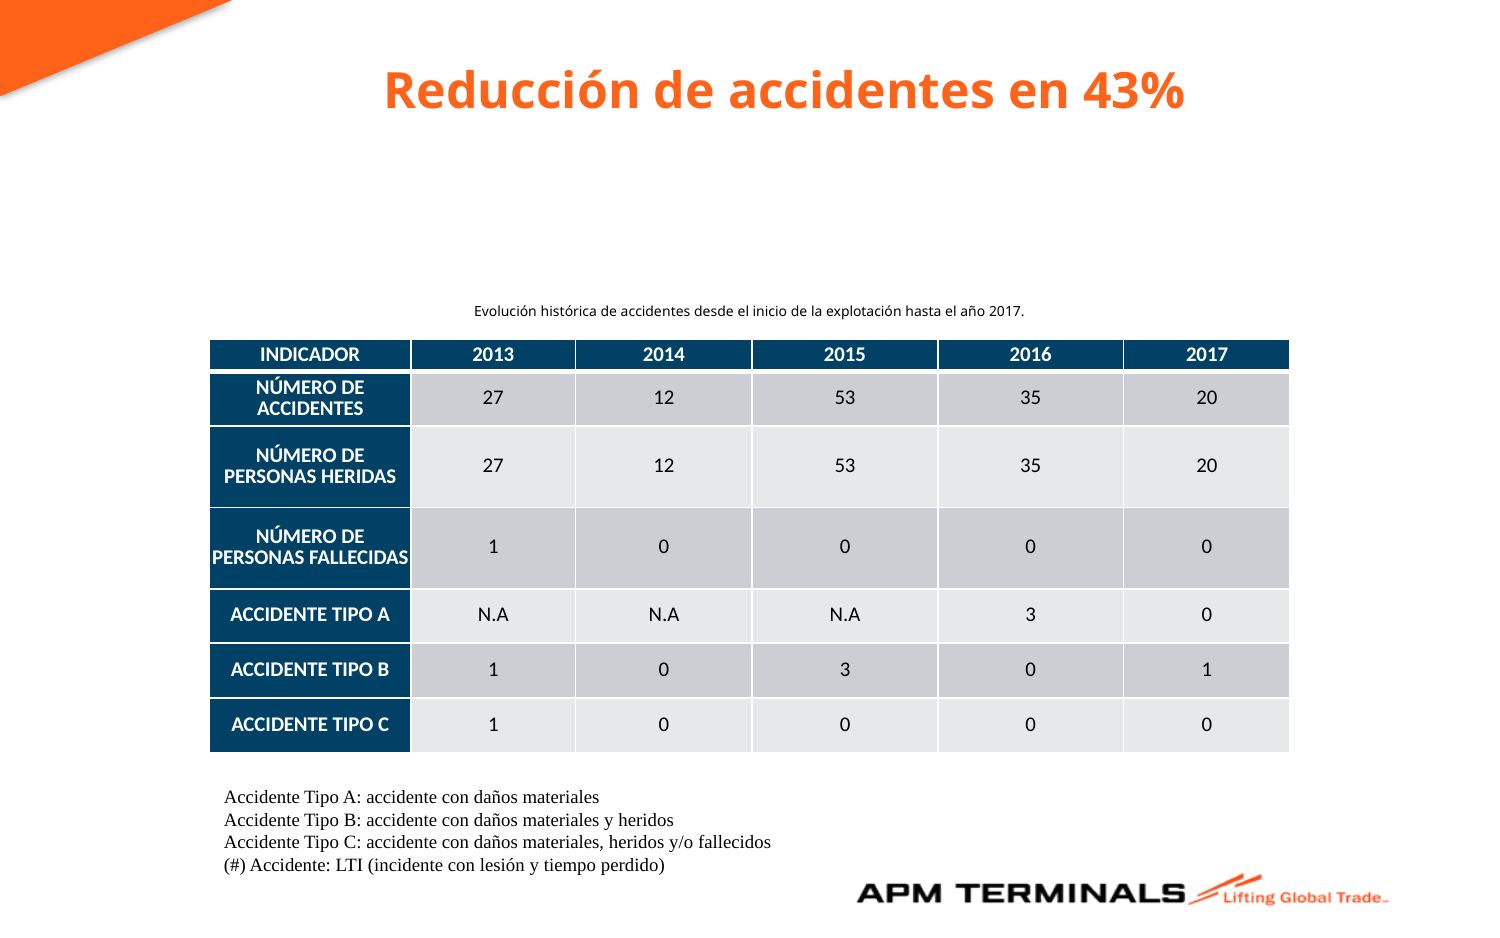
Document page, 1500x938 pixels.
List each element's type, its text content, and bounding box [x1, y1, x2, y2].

table_cell 0 [1124, 590, 1289, 642]
table_cell 3 [939, 590, 1123, 642]
table_cell 0 [1124, 508, 1289, 588]
table_cell 0 [576, 644, 751, 697]
table_cell 27 [412, 427, 575, 507]
table_cell 53 [753, 427, 937, 507]
table_cell 1 [1124, 644, 1289, 697]
table_cell 27 [412, 374, 575, 425]
picture [819, 854, 1405, 922]
table_cell 12 [576, 427, 751, 507]
table_cell N.A [412, 590, 575, 642]
table_header 2016 [939, 340, 1123, 369]
table_cell ACCIDENTE TIPO A [210, 590, 410, 642]
table_cell 12 [576, 374, 751, 425]
table_cell N.A [576, 590, 751, 642]
table_header 2013 [412, 340, 575, 369]
table_cell 0 [939, 644, 1123, 697]
table_cell N.A [753, 590, 937, 642]
table_header 2014 [576, 340, 751, 369]
table_cell 20 [1124, 374, 1289, 425]
table_cell 0 [576, 508, 751, 588]
table_cell 1 [412, 508, 575, 588]
table_cell 35 [939, 427, 1123, 507]
table_cell 0 [753, 508, 937, 588]
text_box Reducción de accidentes en 43% [175, 51, 1394, 127]
table_cell ACCIDENTE TIPO C [210, 699, 410, 752]
table_cell 1 [412, 699, 575, 752]
table_cell 3 [753, 644, 937, 697]
table_header 2017 [1124, 340, 1289, 369]
table_cell ACCIDENTE TIPO B [210, 644, 410, 697]
table_cell NÚMERO DE PERSONAS HERIDAS [210, 427, 410, 507]
title Evolución histórica de accidentes desde el inicio de la explotación hasta el año 2017. [129, 255, 1371, 351]
table_cell 0 [939, 508, 1123, 588]
table_header 2015 [753, 340, 937, 369]
text_box Accidente Tipo A: accidente con daños materiales Accidente Tipo B: accidente con daños materiales y heridos Accidente Tipo C: accidente con daños materiales, heridos y/o fallecidos (#) Accidente: LTI (incidente con lesión y tiempo perdido) [209, 777, 1261, 883]
table_cell NÚMERO DE PERSONAS FALLECIDAS [210, 508, 410, 588]
table_cell NÚMERO DE ACCIDENTES [210, 374, 410, 425]
table_header INDICADOR [210, 340, 410, 369]
table_cell 0 [576, 699, 751, 752]
table_cell 20 [1124, 427, 1289, 507]
table_cell 53 [753, 374, 937, 425]
table_cell 0 [1124, 699, 1289, 752]
table_cell 0 [753, 699, 937, 752]
table_cell 35 [939, 374, 1123, 425]
table_cell 0 [939, 699, 1123, 752]
table_cell 1 [412, 644, 575, 697]
